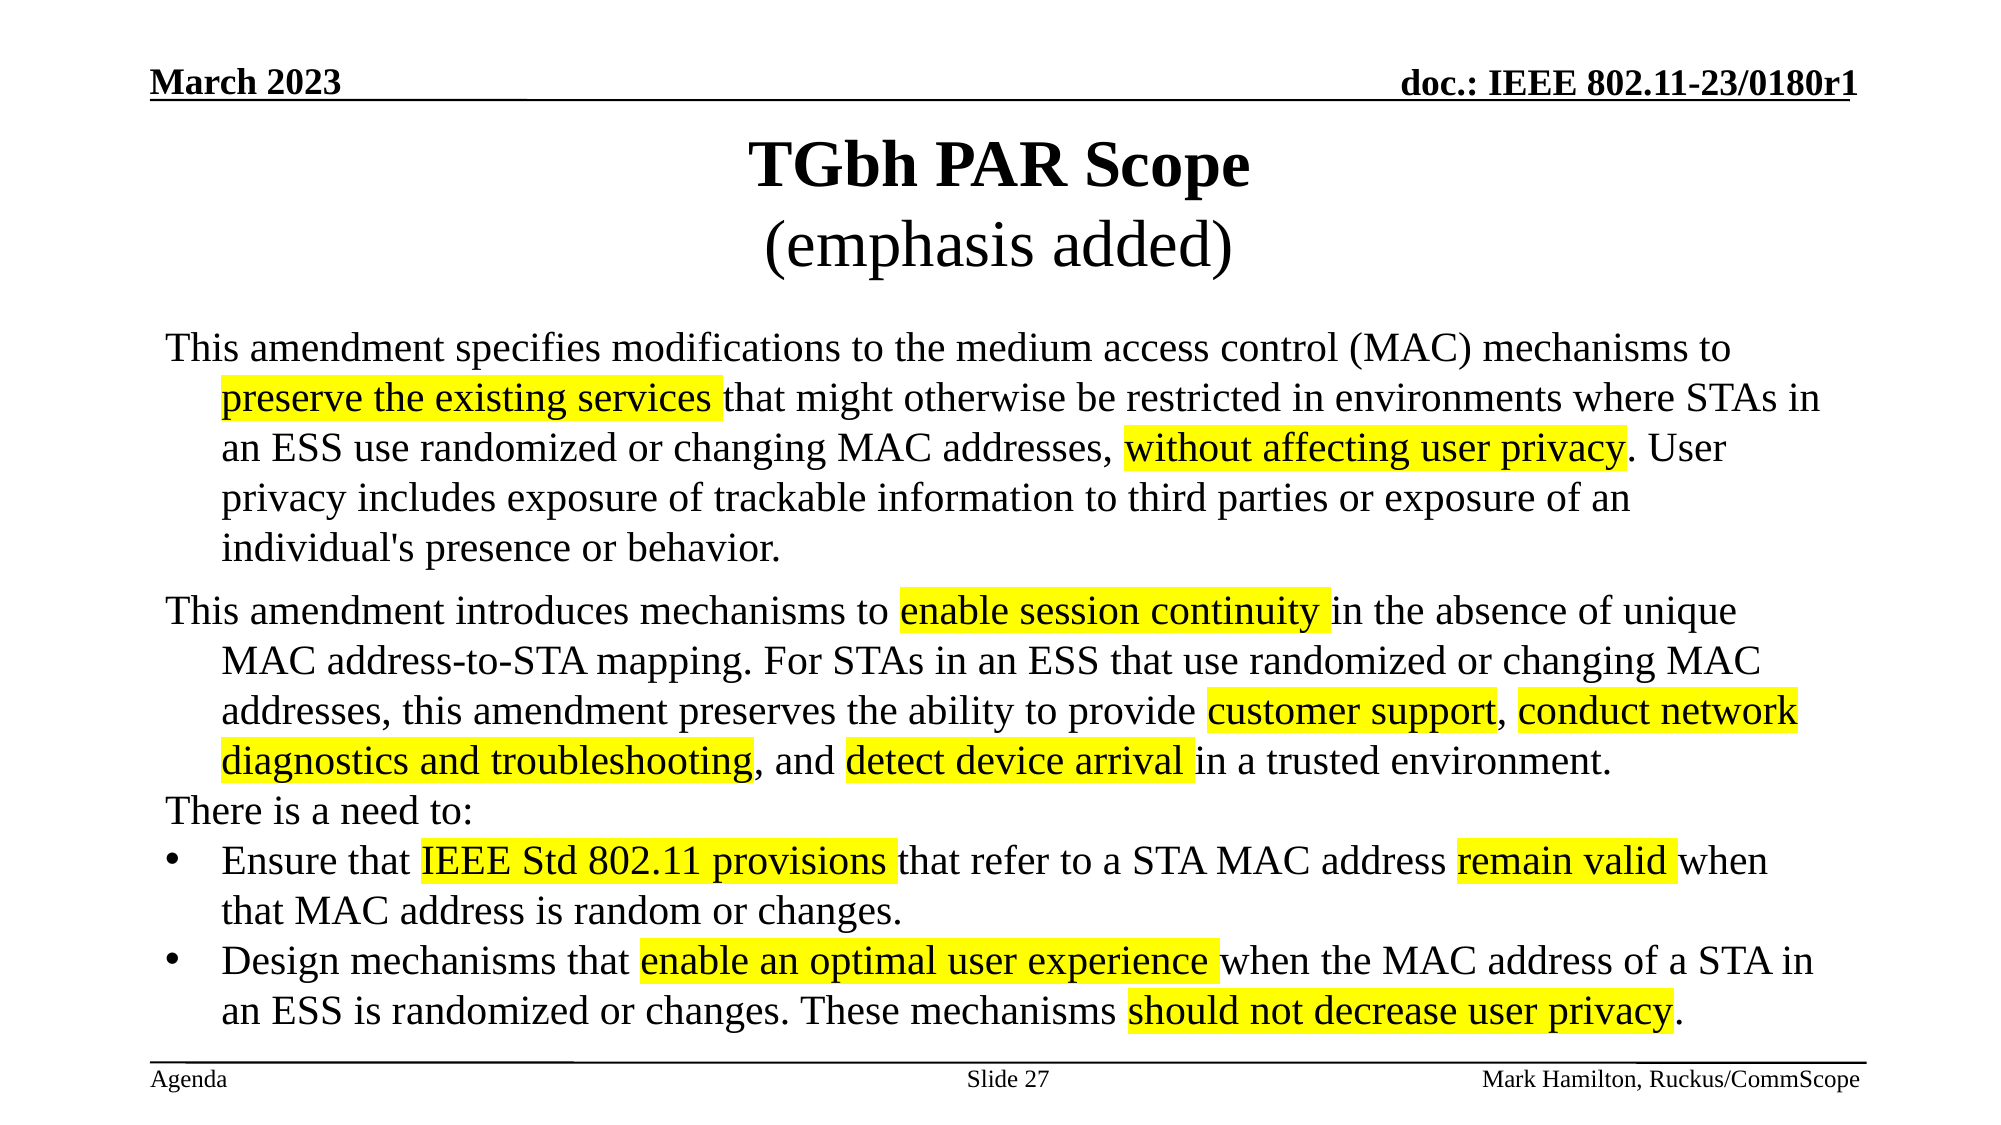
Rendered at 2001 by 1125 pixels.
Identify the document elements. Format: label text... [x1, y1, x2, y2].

title TGbh PAR Scope (emphasis added) [149, 112, 1850, 288]
list This amendment specifies modifications to the medium access control (MAC) mechanisms to preserve the existing services that might otherwise be restricted in environments where STAs in an ESS use randomized or changing MAC addresses, without affecting user privacy. User privacy includes exposure of trackable information to third parties or exposure of an individual's presence or behavior. This amendment introduces mechanisms to enable session continuity in the absence of unique MAC address-to-STA mapping. For STAs in an ESS that use randomized or changing MAC addresses, this amendment preserves the ability to provide customer support, conduct network diagnostics and troubleshooting, and detect device arrival in a trusted environment. There is a need to: Ensure that IEEE Std 802.11 provisions that refer to a STA MAC address remain valid when that MAC address is random or changes. Design mechanisms that enable an optimal user experience when the MAC address of a STA in an ESS is randomized or changes. These mechanisms should not decrease user privacy. [149, 312, 1850, 988]
slide_number Slide 27 [950, 1061, 1067, 1123]
